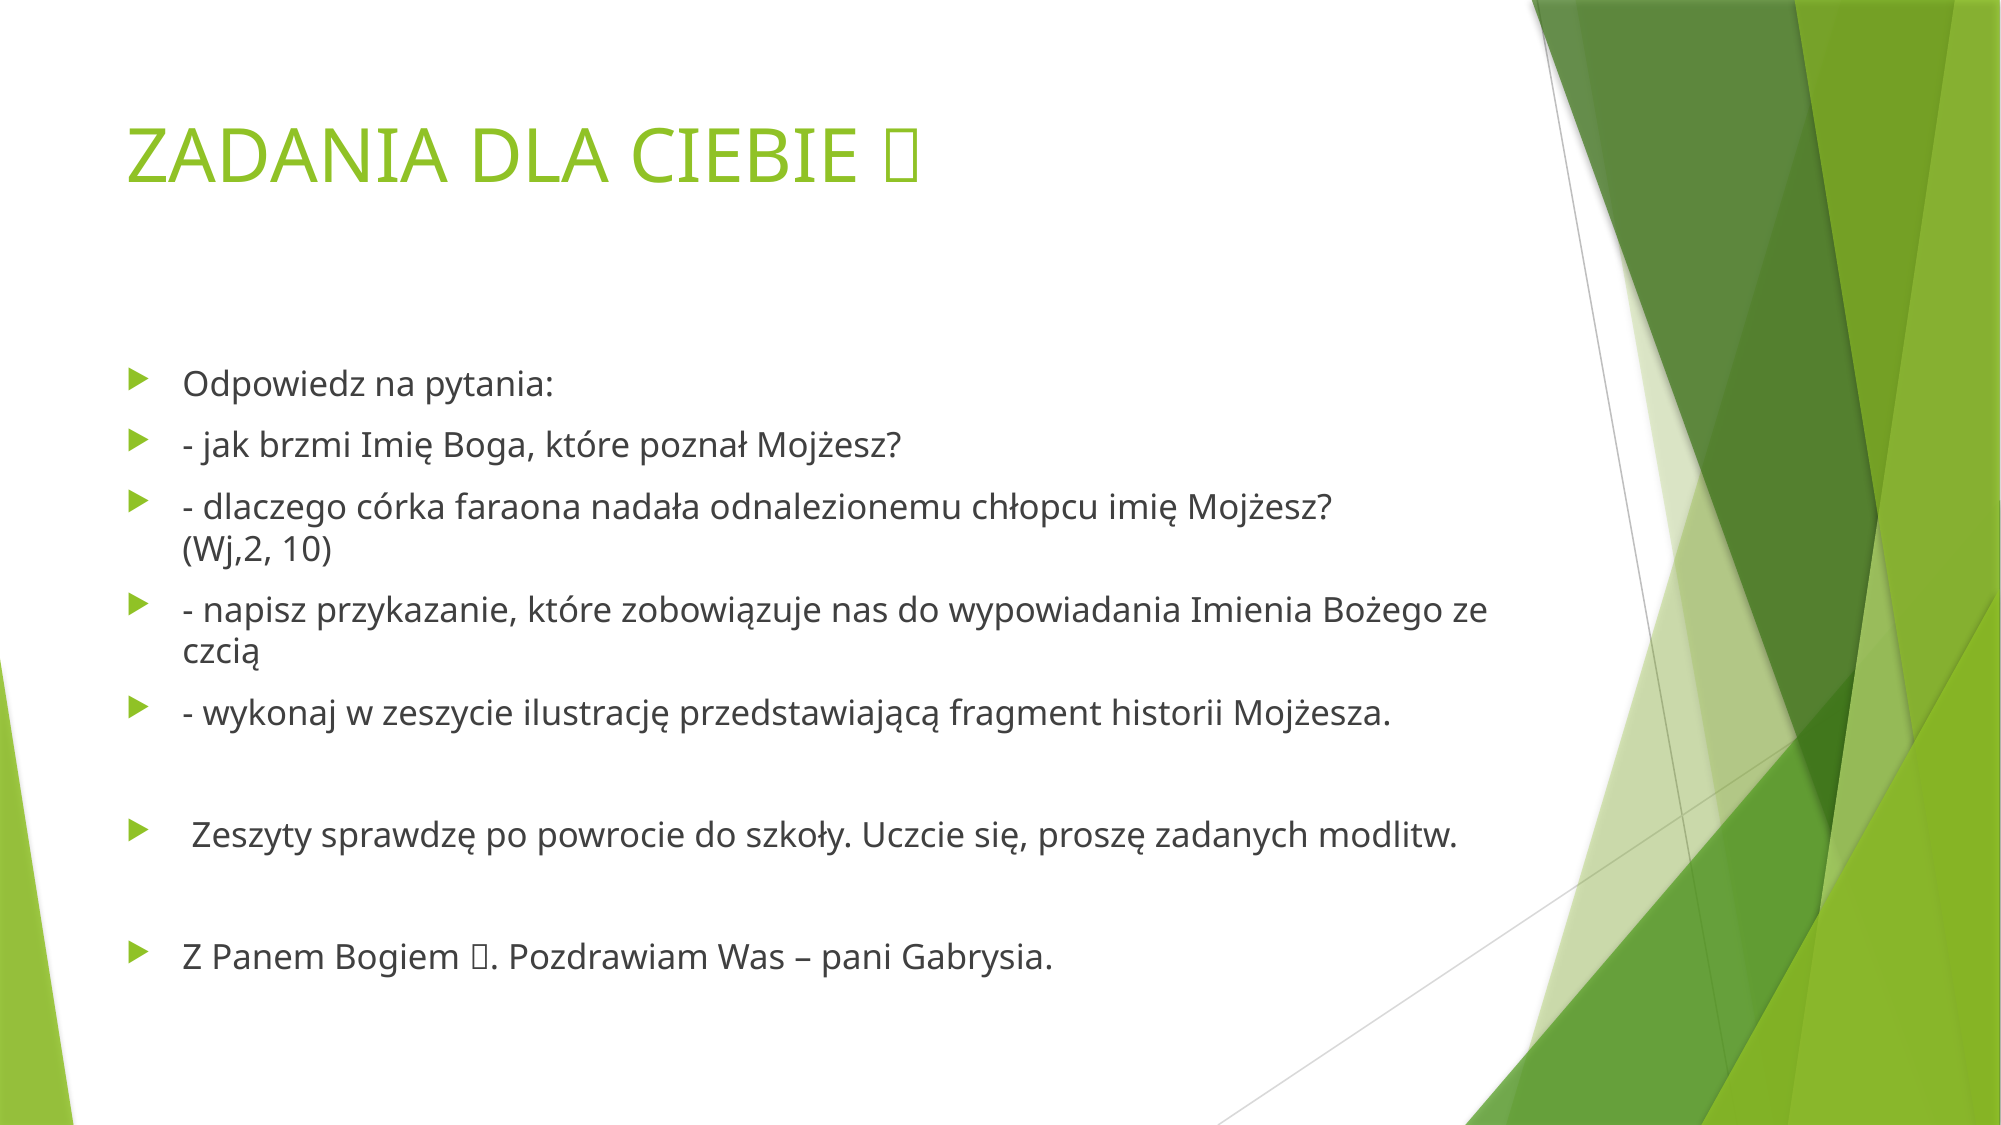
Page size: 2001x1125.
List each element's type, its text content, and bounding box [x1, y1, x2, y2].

title ZADANIA DLA CIEBIE  [111, 99, 1522, 317]
list Odpowiedz na pytania: - jak brzmi Imię Boga, które poznał Mojżesz? - dlaczego córka faraona nadała odnalezionemu chłopcu imię Mojżesz? (Wj,2, 10) - napisz przykazanie, które zobowiązuje nas do wypowiadania Imienia Bożego ze czcią - wykonaj w zeszycie ilustrację przedstawiającą fragment historii Mojżesza. Zeszyty sprawdzę po powrocie do szkoły. Uczcie się, proszę zadanych modlitw. Z Panem Bogiem . Pozdrawiam Was – pani Gabrysia. [111, 354, 1522, 992]
